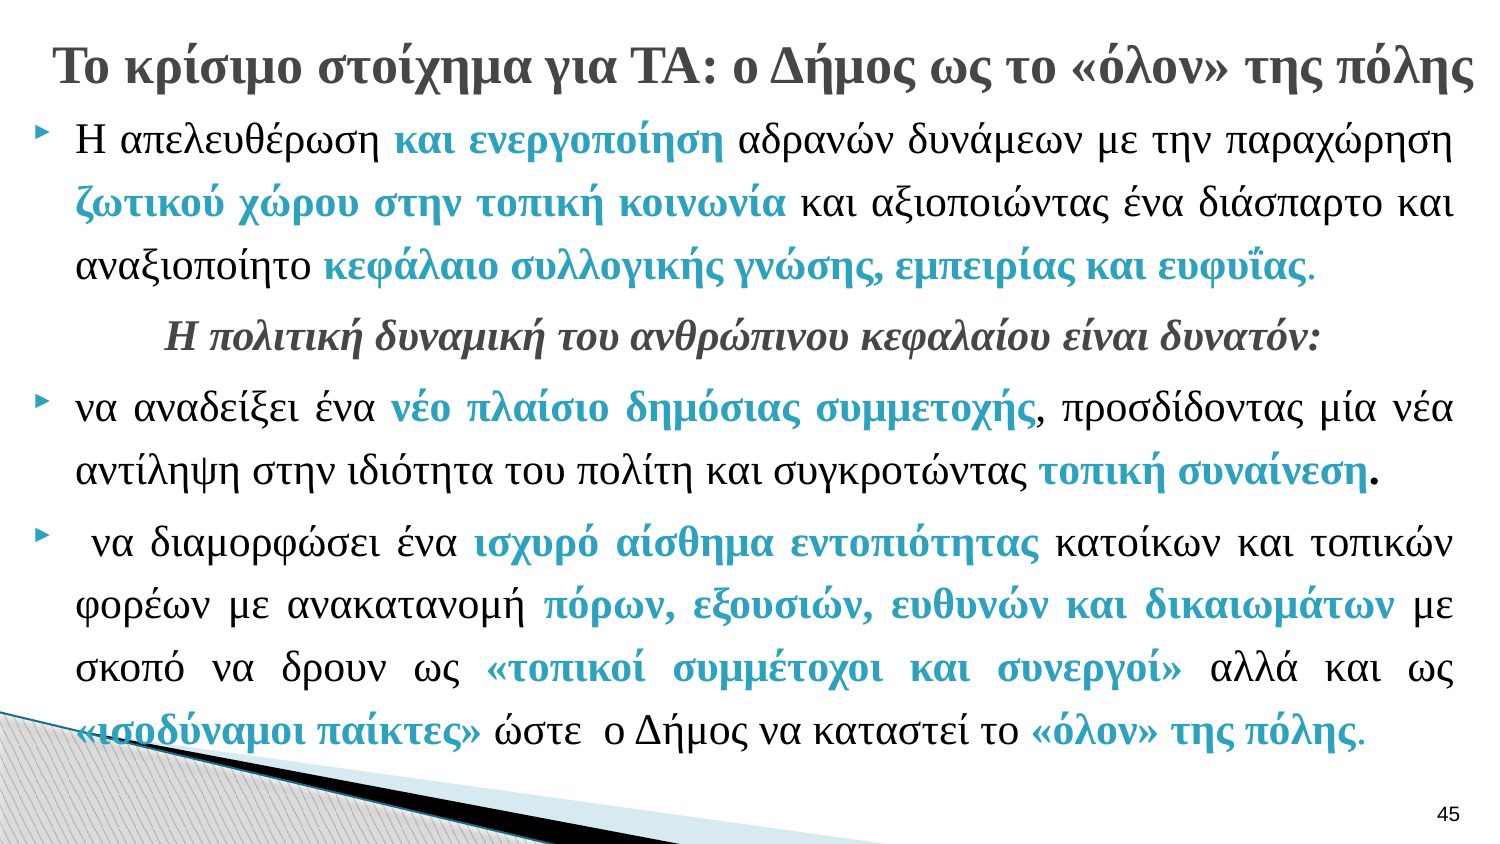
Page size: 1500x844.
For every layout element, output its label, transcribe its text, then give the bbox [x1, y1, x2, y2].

title Το κρίσιμο στοίχημα για ΤΑ: ο Δήμος ως το «όλον» της πόλης [27, 0, 1500, 123]
list Η απελευθέρωση και ενεργοποίηση αδρανών δυνάμεων με την παραχώρηση ζωτικού χώρου στην τοπική κοινωνία και αξιοποιώντας ένα διάσπαρτο και αναξιοποίητο κεφάλαιο συλλογικής γνώσης, εμπειρίας και ευφυΐας. Η πολιτική δυναμική του ανθρώπινου κεφαλαίου είναι δυνατόν: να αναδείξει ένα νέο πλαίσιο δημόσιας συμμετοχής, προσδίδοντας μία νέα αντίληψη στην ιδιότητα του πολίτη και συγκροτώντας τοπική συναίνεση. να διαμορφώσει ένα ισχυρό αίσθημα εντοπιότητας κατοίκων και τοπικών φορέων με ανακατανομή πόρων, εξουσιών, ευθυνών και δικαιωμάτων με σκοπό να δρουν ως «τοπικοί συμμέτοχοι και συνεργοί» αλλά και ως «ισοδύναμοι παίκτες» ώστε ο Δήμος να καταστεί το «όλον» της πόλης. [0, 91, 1469, 817]
slide_number 45 [1418, 788, 1479, 834]
